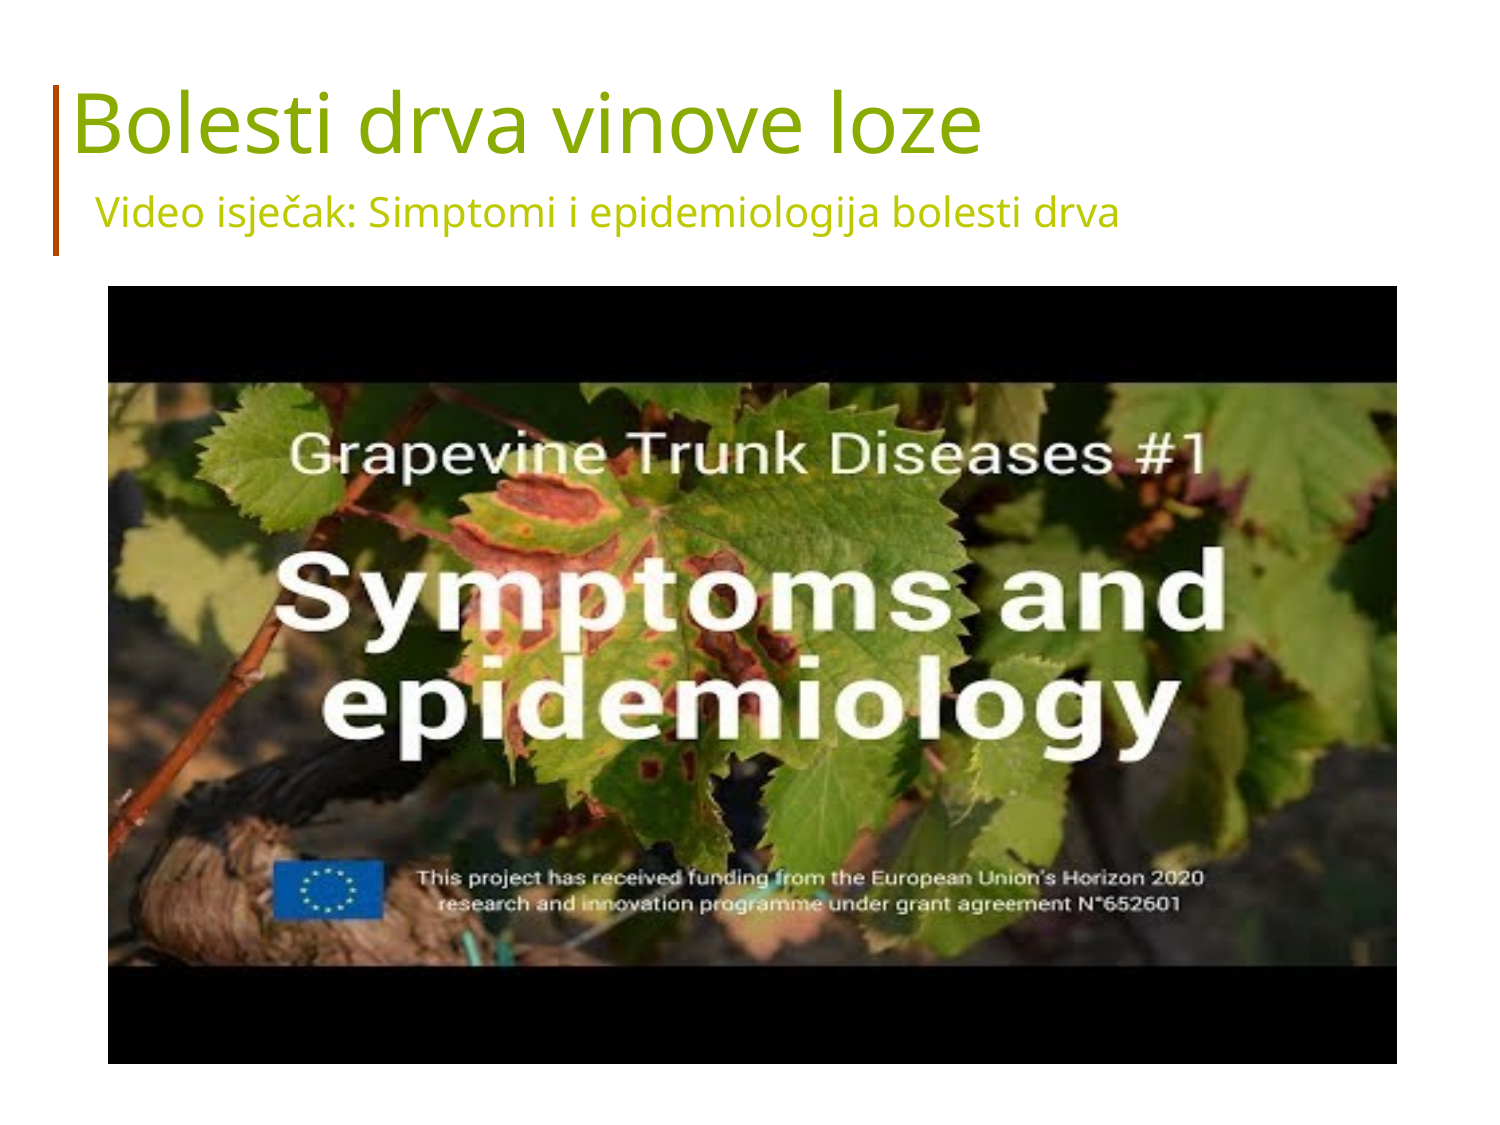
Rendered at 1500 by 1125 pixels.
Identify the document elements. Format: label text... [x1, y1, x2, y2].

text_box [107, 285, 1397, 1065]
text_box Bolesti drva vinove loze [55, 62, 1153, 178]
text_box Video isječak: Simptomi i epidemiologija bolesti drva [80, 178, 1383, 244]
